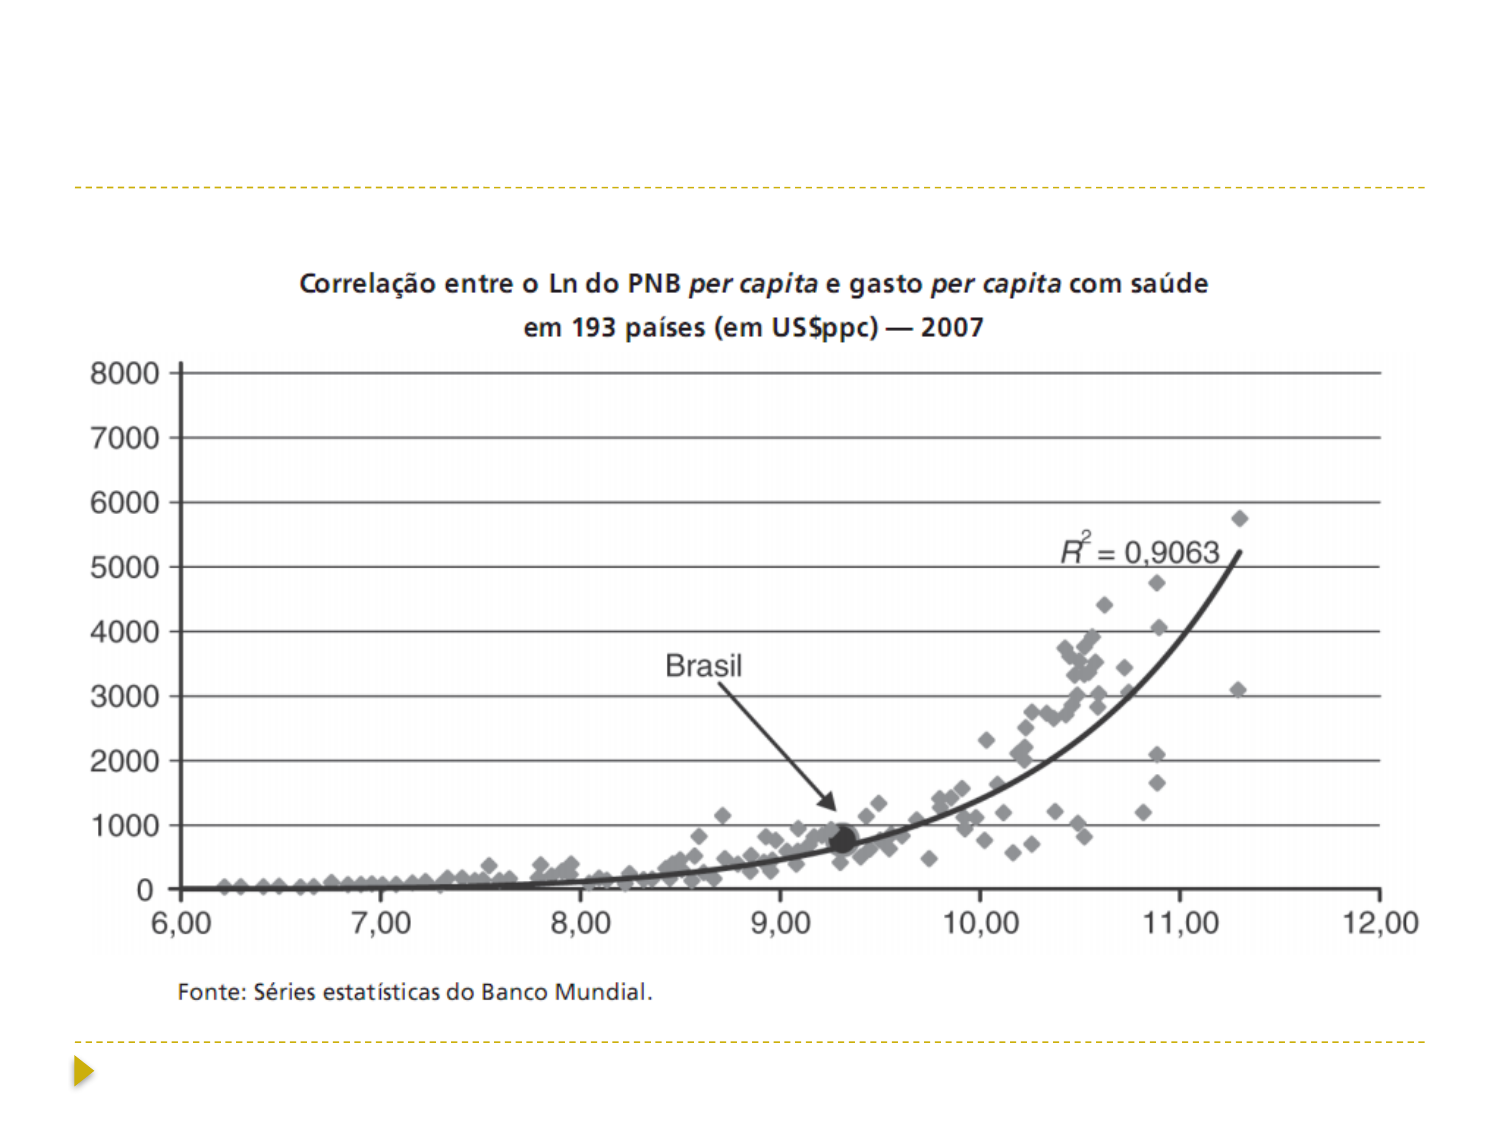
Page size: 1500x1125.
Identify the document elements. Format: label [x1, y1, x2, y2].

list [74, 265, 1426, 1002]
